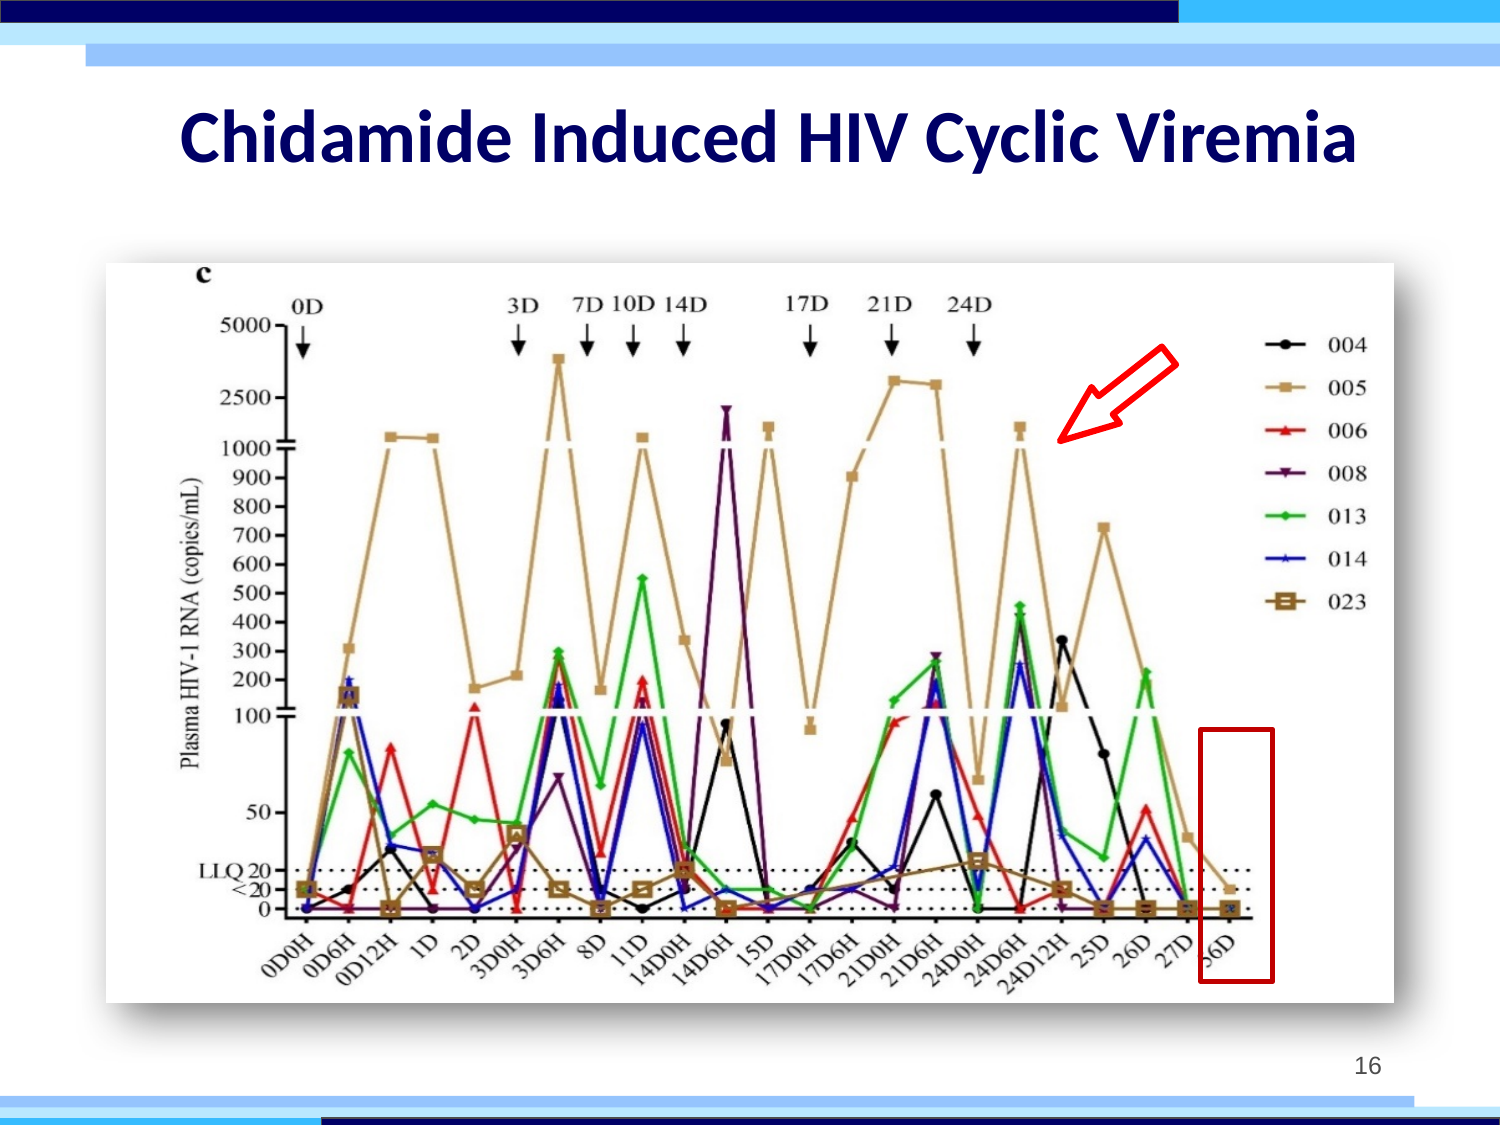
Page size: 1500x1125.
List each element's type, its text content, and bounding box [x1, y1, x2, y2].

text_box Chidamide Induced HIV Cyclic Viremia [165, 79, 1393, 185]
picture [105, 263, 1394, 1003]
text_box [0, 0, 1500, 67]
text_box 16 [1059, 1042, 1397, 1094]
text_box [0, 1095, 1500, 1125]
